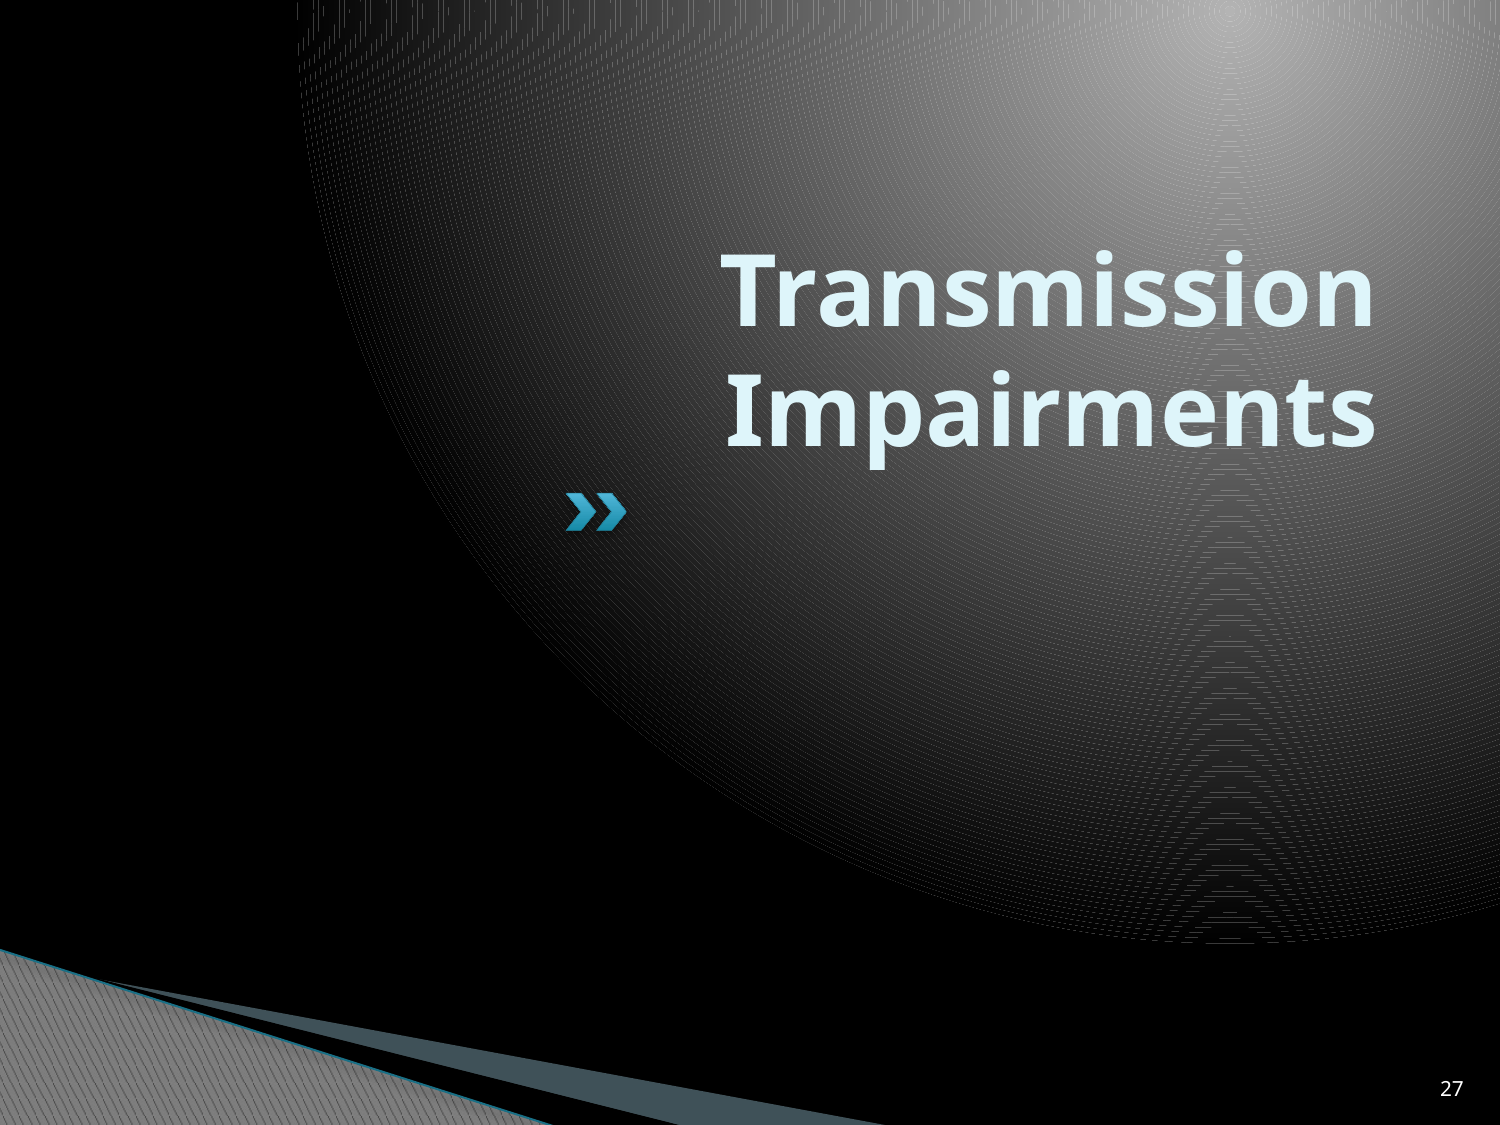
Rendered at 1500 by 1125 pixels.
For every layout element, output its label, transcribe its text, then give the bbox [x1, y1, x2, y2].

title Transmission Impairments [118, 173, 1394, 474]
picture [0, 952, 543, 1125]
slide_number 27 [1418, 1051, 1479, 1112]
